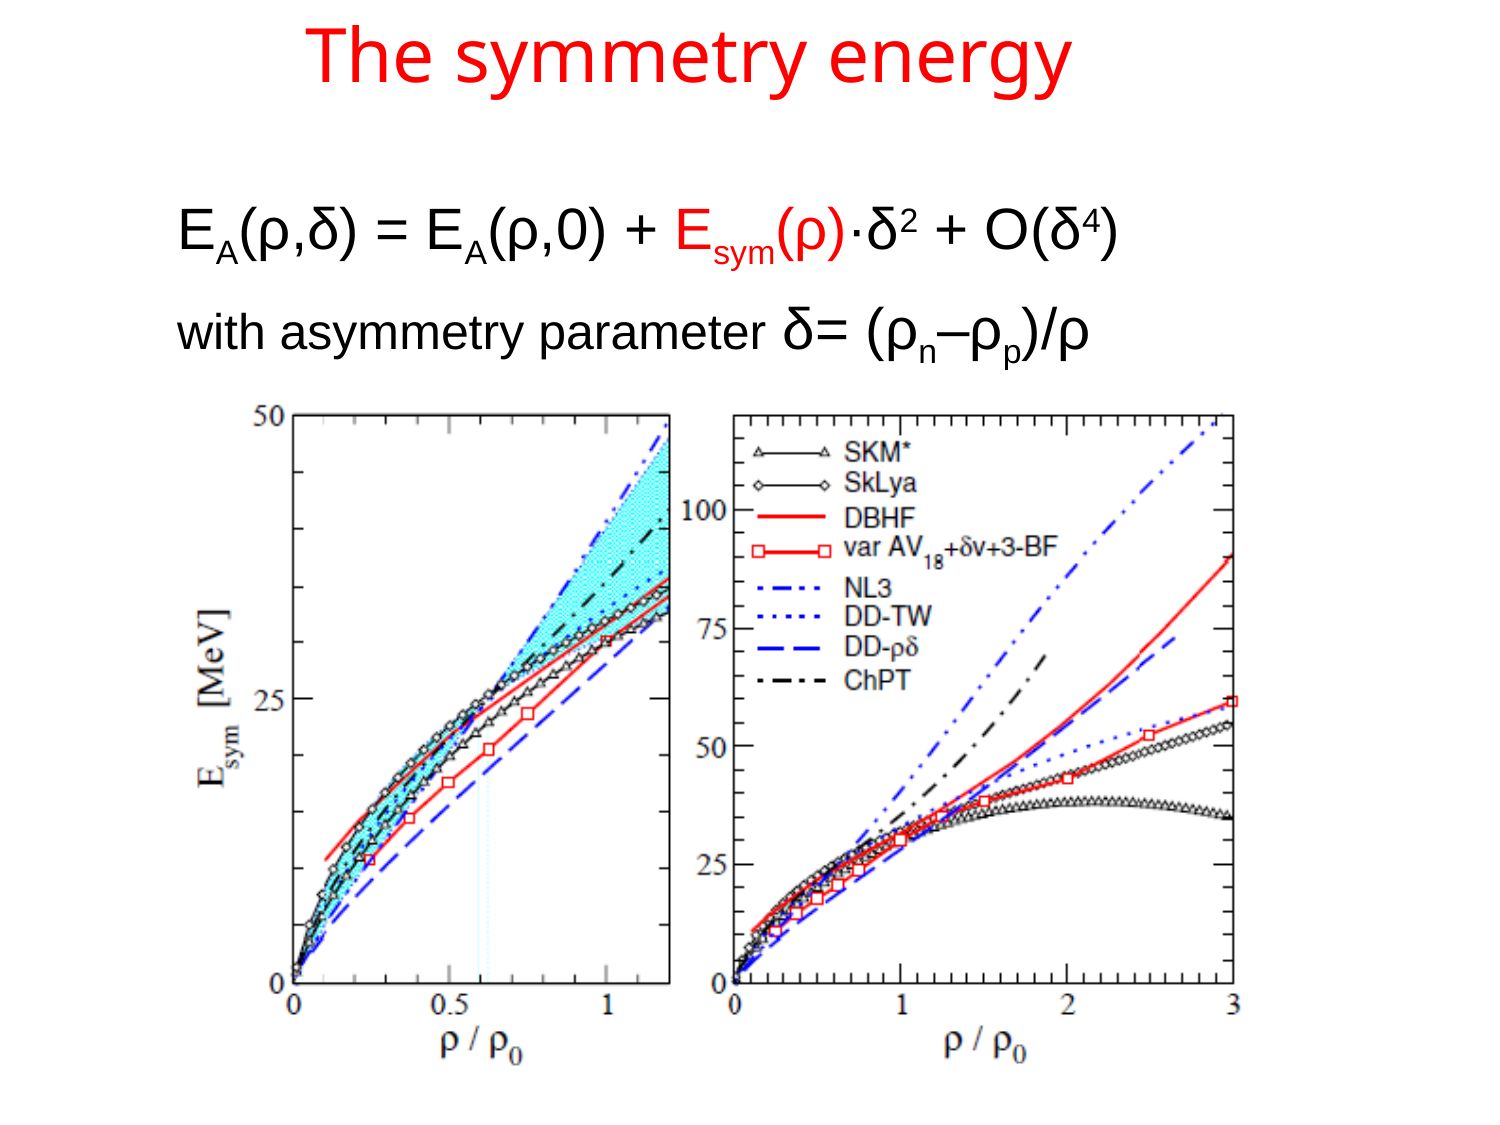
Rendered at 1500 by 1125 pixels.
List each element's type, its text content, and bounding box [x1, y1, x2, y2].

picture [162, 383, 1261, 1077]
text_box The symmetry energy [0, 0, 1459, 105]
text_box EA(ρ,δ) = EA(ρ,0) + Esym(ρ)·δ2 + O(δ4) with asymmetry parameter δ= (ρn–ρp)/ρ [162, 149, 1500, 448]
